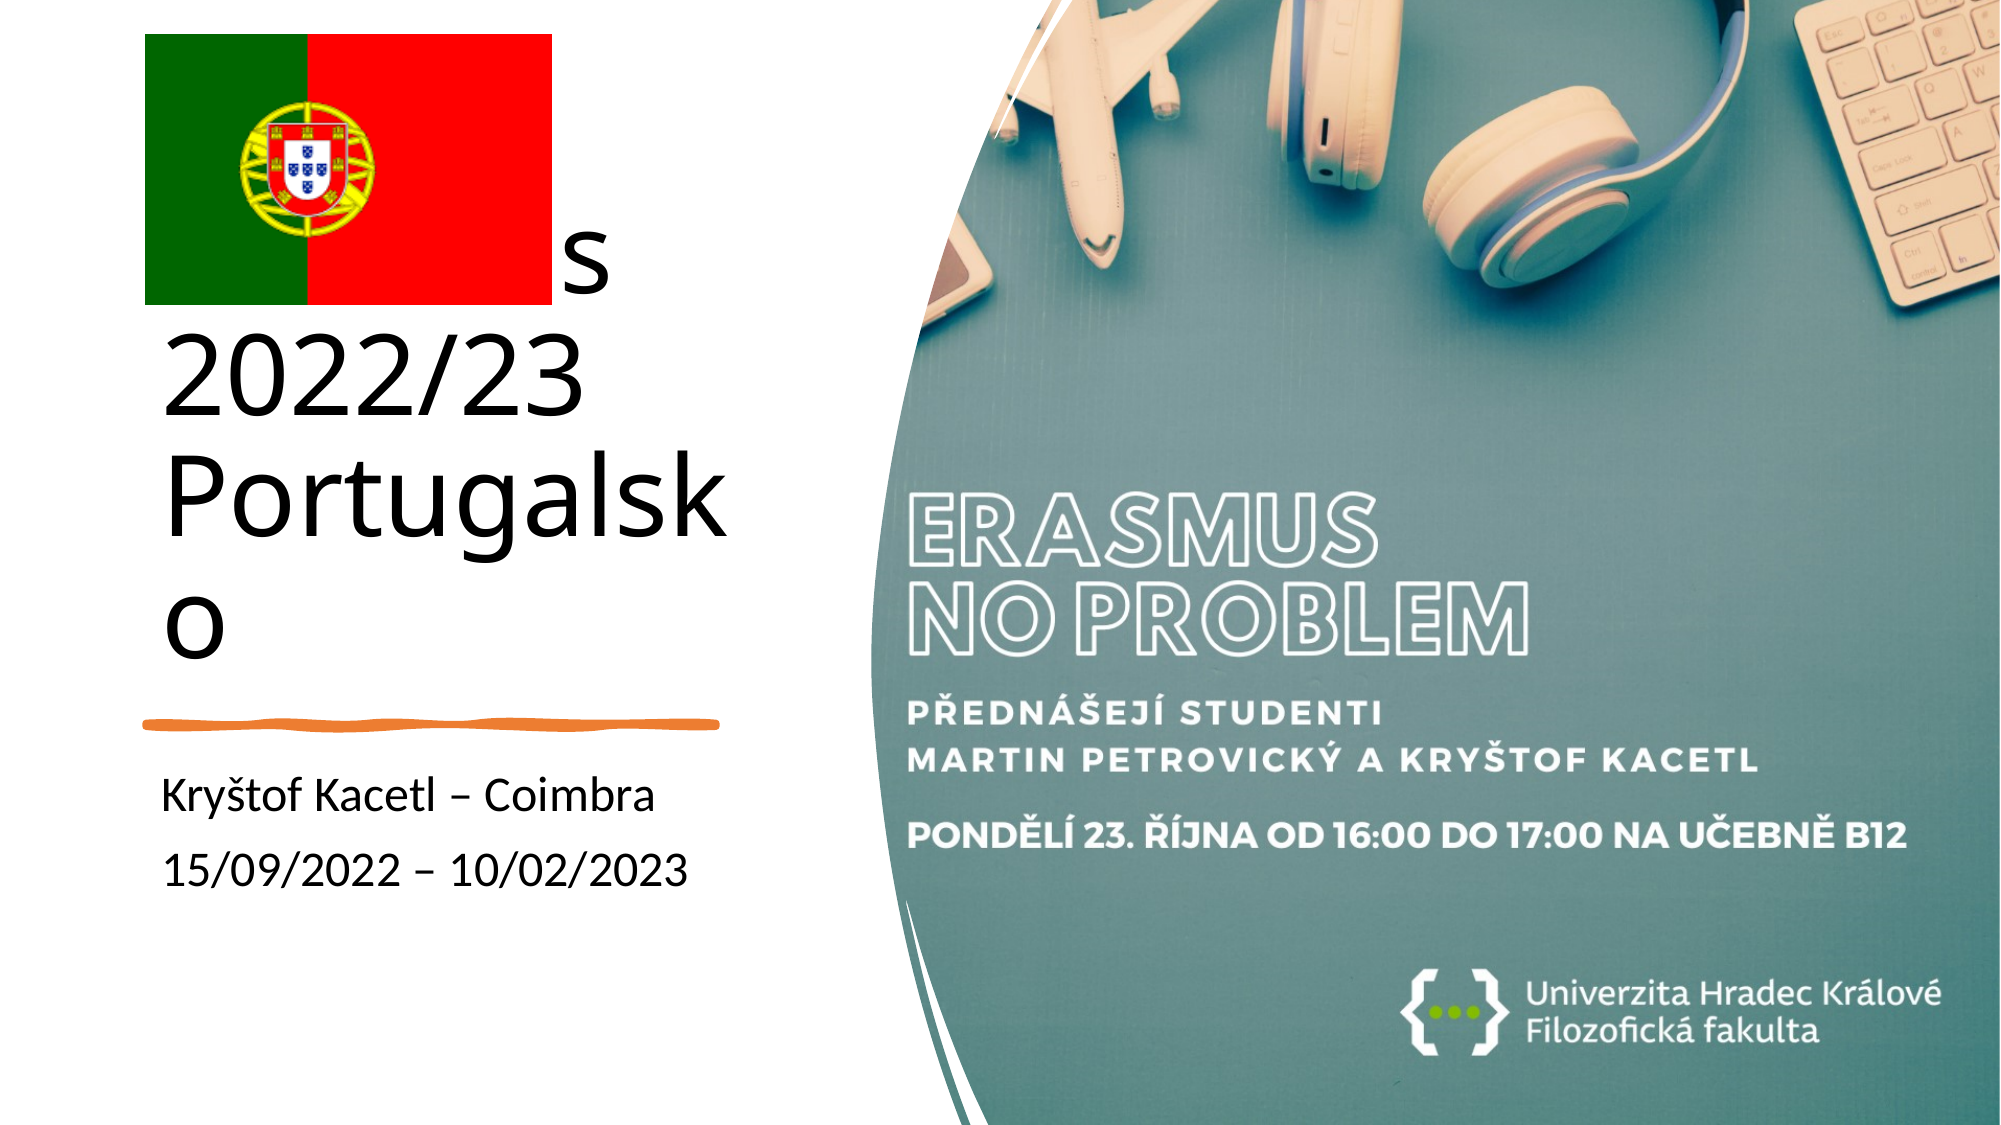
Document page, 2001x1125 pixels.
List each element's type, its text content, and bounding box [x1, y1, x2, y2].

picture [145, 34, 553, 305]
subtitle Kryštof Kacetl – Coimbra 15/09/2022 – 10/02/2023 [146, 760, 759, 1019]
text_box [144, 720, 718, 730]
text_box [0, 0, 871, 1125]
title Erasmus 2022/23 Portugalsko [146, 104, 759, 690]
picture [871, 0, 2000, 1125]
